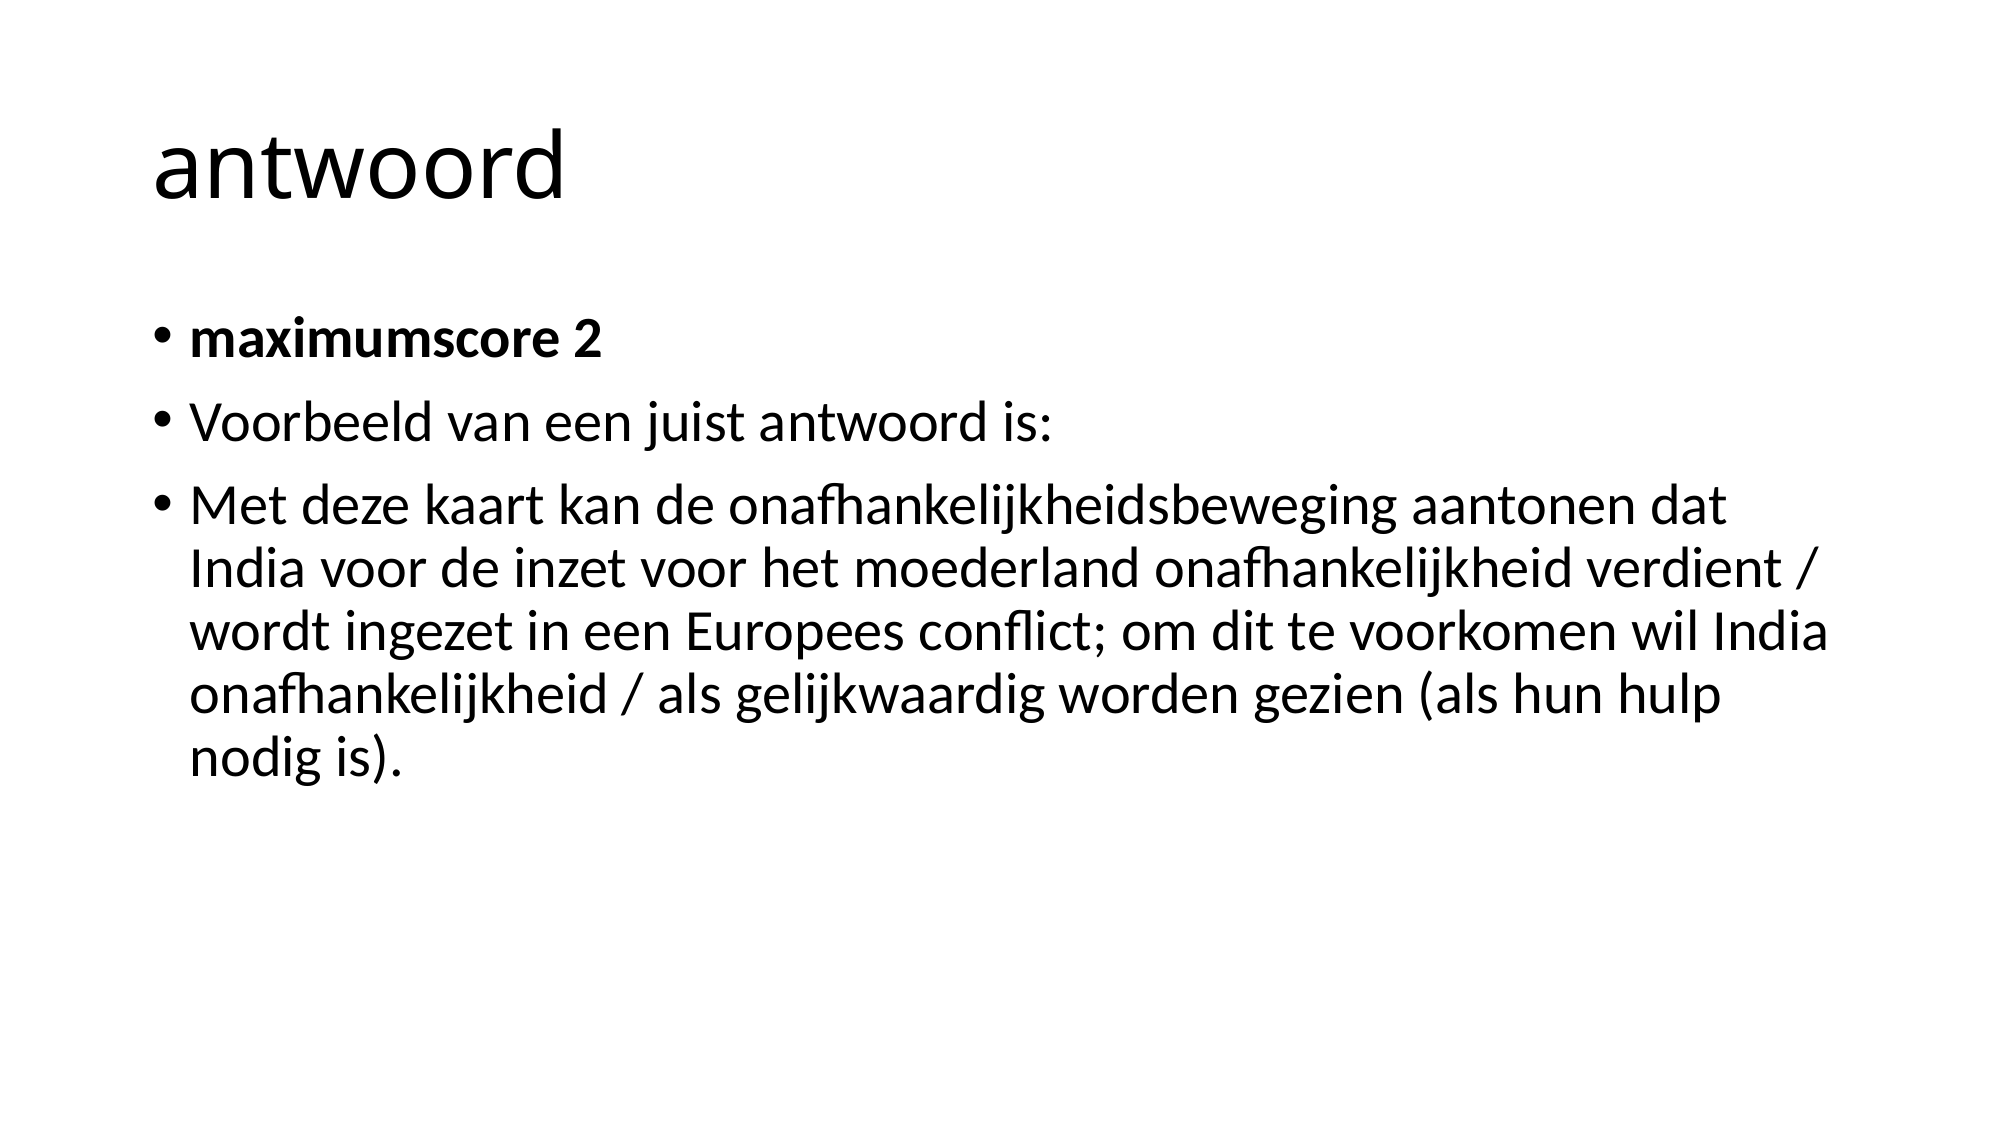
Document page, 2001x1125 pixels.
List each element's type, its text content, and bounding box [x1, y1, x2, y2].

title antwoord [137, 59, 1863, 278]
list maximumscore 2 Voorbeeld van een juist antwoord is: Met deze kaart kan de onafhankelijkheidsbeweging aantonen dat India voor de inzet voor het moederland onafhankelijkheid verdient / wordt ingezet in een Europees conflict; om dit te voorkomen wil India onafhankelijkheid / als gelijkwaardig worden gezien (als hun hulp nodig is). [137, 299, 1863, 1014]
